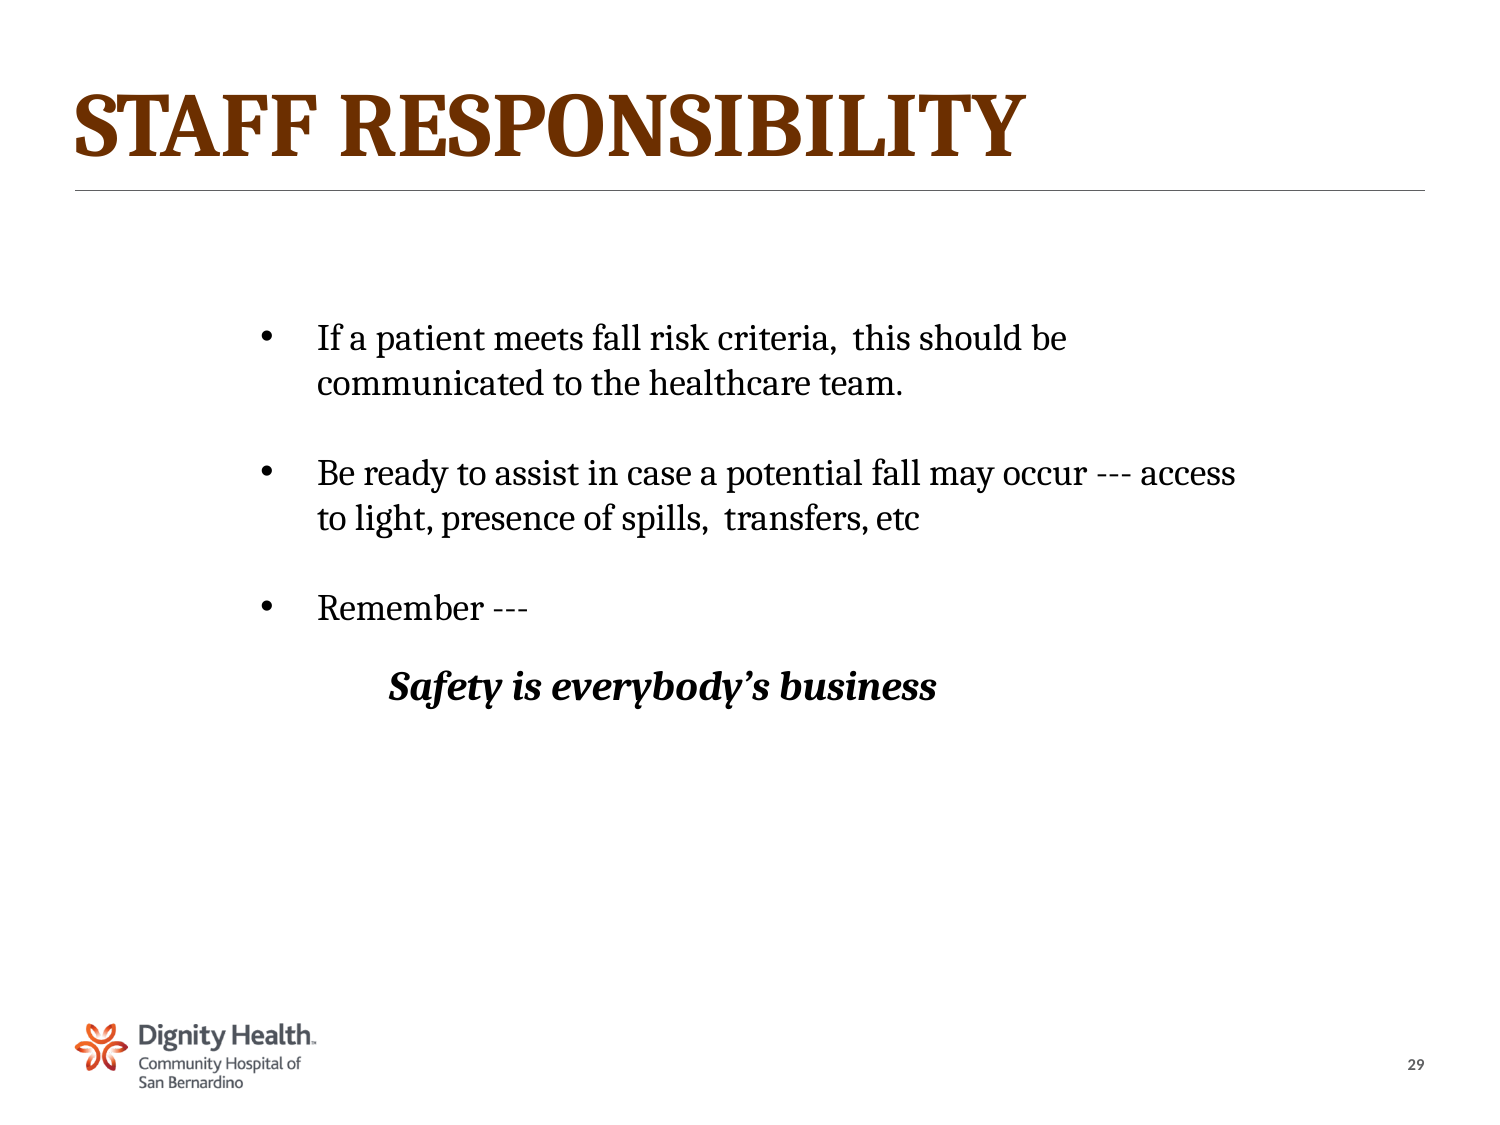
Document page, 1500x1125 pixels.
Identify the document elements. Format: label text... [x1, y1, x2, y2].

text_box If a patient meets fall risk criteria, this should be communicated to the healthcare team. Be ready to assist in case a potential fall may occur --- access to light, presence of spills, transfers, etc Remember --- [245, 305, 1260, 681]
text_box Safety is everybody’s business [374, 651, 1066, 717]
title Staff Responsibility [75, 44, 1425, 175]
slide_number 29 [1369, 1036, 1425, 1091]
picture [0, 1018, 509, 1125]
